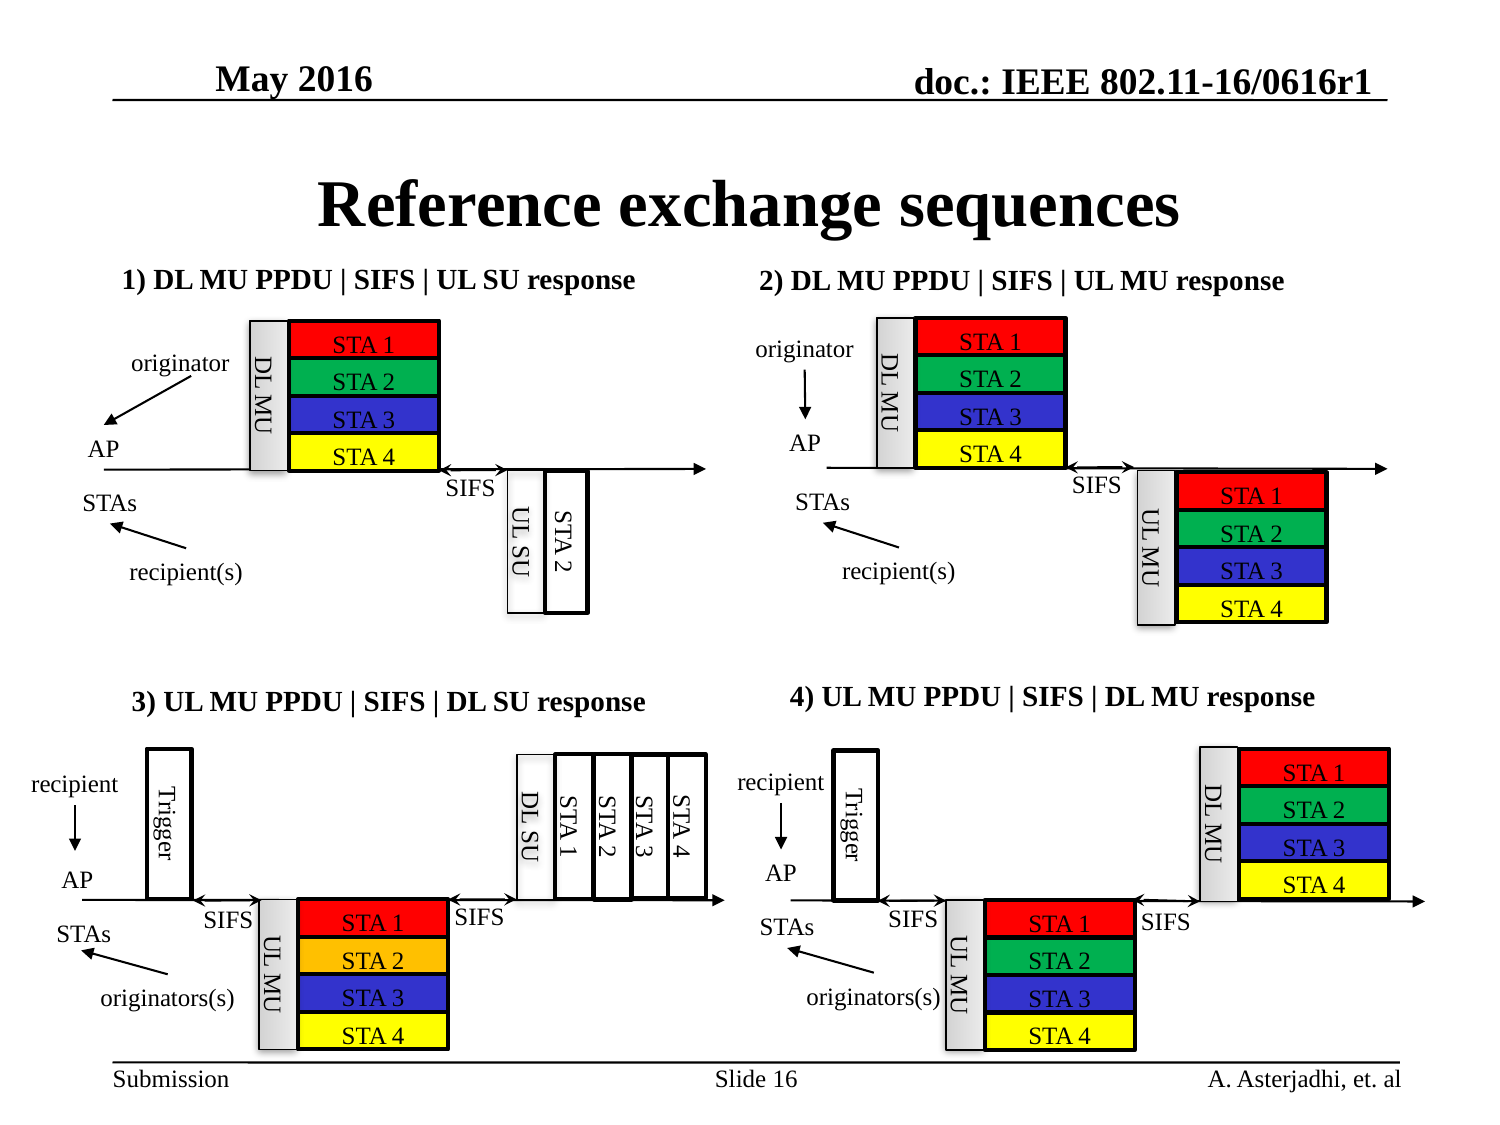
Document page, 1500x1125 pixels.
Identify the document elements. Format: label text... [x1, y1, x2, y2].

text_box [786, 948, 874, 973]
text_box STA 3 [989, 973, 1137, 1010]
text_box AP [750, 849, 812, 895]
text_box STA 3 [302, 972, 450, 1010]
text_box Trigger [145, 747, 194, 898]
text_box STA 2 [291, 356, 441, 394]
text_box UL MU [1137, 477, 1176, 626]
text_box STA 4 [666, 752, 708, 898]
text_box STA 3 [291, 394, 441, 432]
text_box STA 1 [287, 319, 441, 357]
text_box STA 2 [549, 480, 590, 615]
text_box SIFS [430, 480, 511, 509]
text_box STA 2 [989, 935, 1137, 973]
text_box recipient(s) [827, 547, 971, 593]
text_box originators(s) [791, 972, 956, 1018]
text_box DL MU [876, 317, 915, 466]
text_box recipient [722, 758, 840, 803]
text_box SIFS [1057, 477, 1138, 506]
text_box originator [116, 338, 245, 384]
text_box originators(s) [85, 974, 250, 1019]
text_box STA 3 [629, 752, 666, 898]
text_box AP [72, 424, 135, 470]
text_box STA 4 [988, 1010, 1137, 1052]
text_box STAs [41, 910, 127, 955]
text_box DL SU [516, 754, 553, 898]
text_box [80, 950, 168, 975]
text_box STA 2 [1174, 508, 1329, 545]
text_box DL MU [249, 320, 288, 467]
text_box STA 4 [1237, 859, 1391, 898]
text_box STA 1 [553, 752, 592, 898]
text_box STA 4 [918, 428, 1068, 466]
text_box STA 3 [1237, 822, 1391, 859]
text_box SIFS [1057, 461, 1138, 466]
text_box 2) DL MU PPDU | SIFS | UL MU response [744, 254, 1425, 305]
text_box STA 4 [301, 1010, 450, 1051]
text_box STAs [744, 903, 830, 949]
text_box STAs [780, 478, 866, 523]
text_box 3) UL MU PPDU | SIFS | DL SU response [116, 674, 662, 725]
text_box UL MU [945, 910, 984, 1051]
text_box STA 4 [291, 431, 441, 467]
text_box 1) DL MU PPDU | SIFS | UL SU response [106, 252, 788, 303]
slide_number Slide 16 [712, 1061, 801, 1093]
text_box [822, 523, 900, 548]
text_box STA 2 [592, 752, 629, 898]
text_box AP [46, 856, 109, 902]
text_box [103, 375, 192, 426]
text_box STA 3 [1174, 545, 1329, 583]
text_box UL MU [258, 910, 297, 1050]
text_box STA 2 [1237, 784, 1391, 822]
text_box STA 2 [918, 353, 1068, 391]
text_box SIFS [430, 463, 511, 467]
title Reference exchange sequences [112, 112, 1388, 254]
text_box STA 3 [918, 391, 1068, 428]
text_box UL SU [507, 480, 546, 614]
text_box originator [740, 324, 869, 370]
text_box STAs [67, 478, 153, 524]
text_box recipient [16, 759, 134, 805]
text_box 4) UL MU PPDU | SIFS | DL MU response [775, 669, 1331, 720]
footer A. Asterjadhi, et. al [949, 1061, 1402, 1093]
text_box STA 1 [1237, 747, 1391, 784]
text_box SIFS [439, 893, 520, 898]
text_box DL MU [1199, 746, 1238, 898]
text_box STA 2 [302, 935, 450, 972]
text_box STA 4 [1174, 583, 1329, 624]
text_box STA 1 [989, 910, 1126, 935]
text_box STA 1 [914, 316, 1068, 353]
text_box AP [774, 419, 837, 464]
text_box recipient(s) [114, 548, 258, 593]
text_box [109, 524, 187, 549]
text_box STA 1 [302, 910, 439, 935]
text_box SIFS [188, 910, 269, 942]
text_box SIFS [1126, 910, 1207, 943]
text_box SIFS [439, 910, 520, 938]
text_box SIFS [873, 910, 954, 940]
text_box Trigger [831, 748, 880, 898]
text_box STA 1 [1174, 477, 1329, 508]
